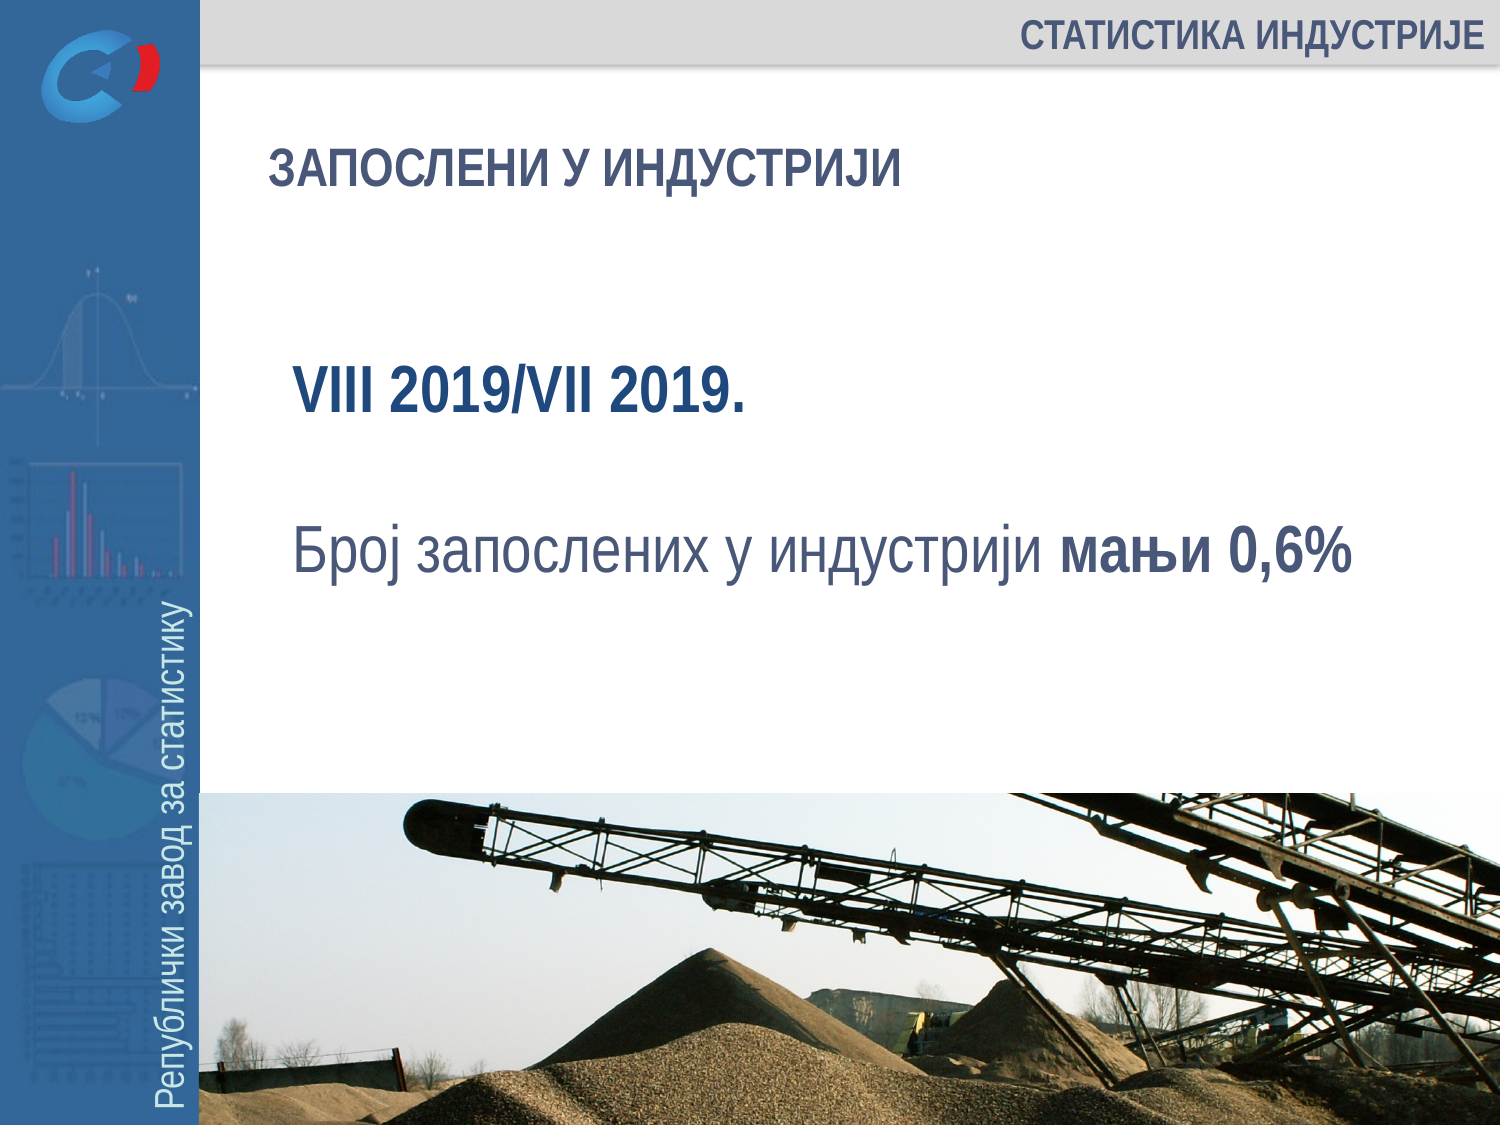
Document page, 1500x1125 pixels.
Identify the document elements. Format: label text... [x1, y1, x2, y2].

picture [0, 0, 1500, 1125]
text_box VIII 2019/VII 2019. Број запослених у индустрији мањи 0,6% [277, 338, 1388, 733]
text_box ЗАПОСЛЕНИ У ИНДУСТРИЈИ [253, 125, 1389, 206]
text_box СТАТИСТИКА ИНДУСТРИЈЕ [202, 1, 1500, 65]
